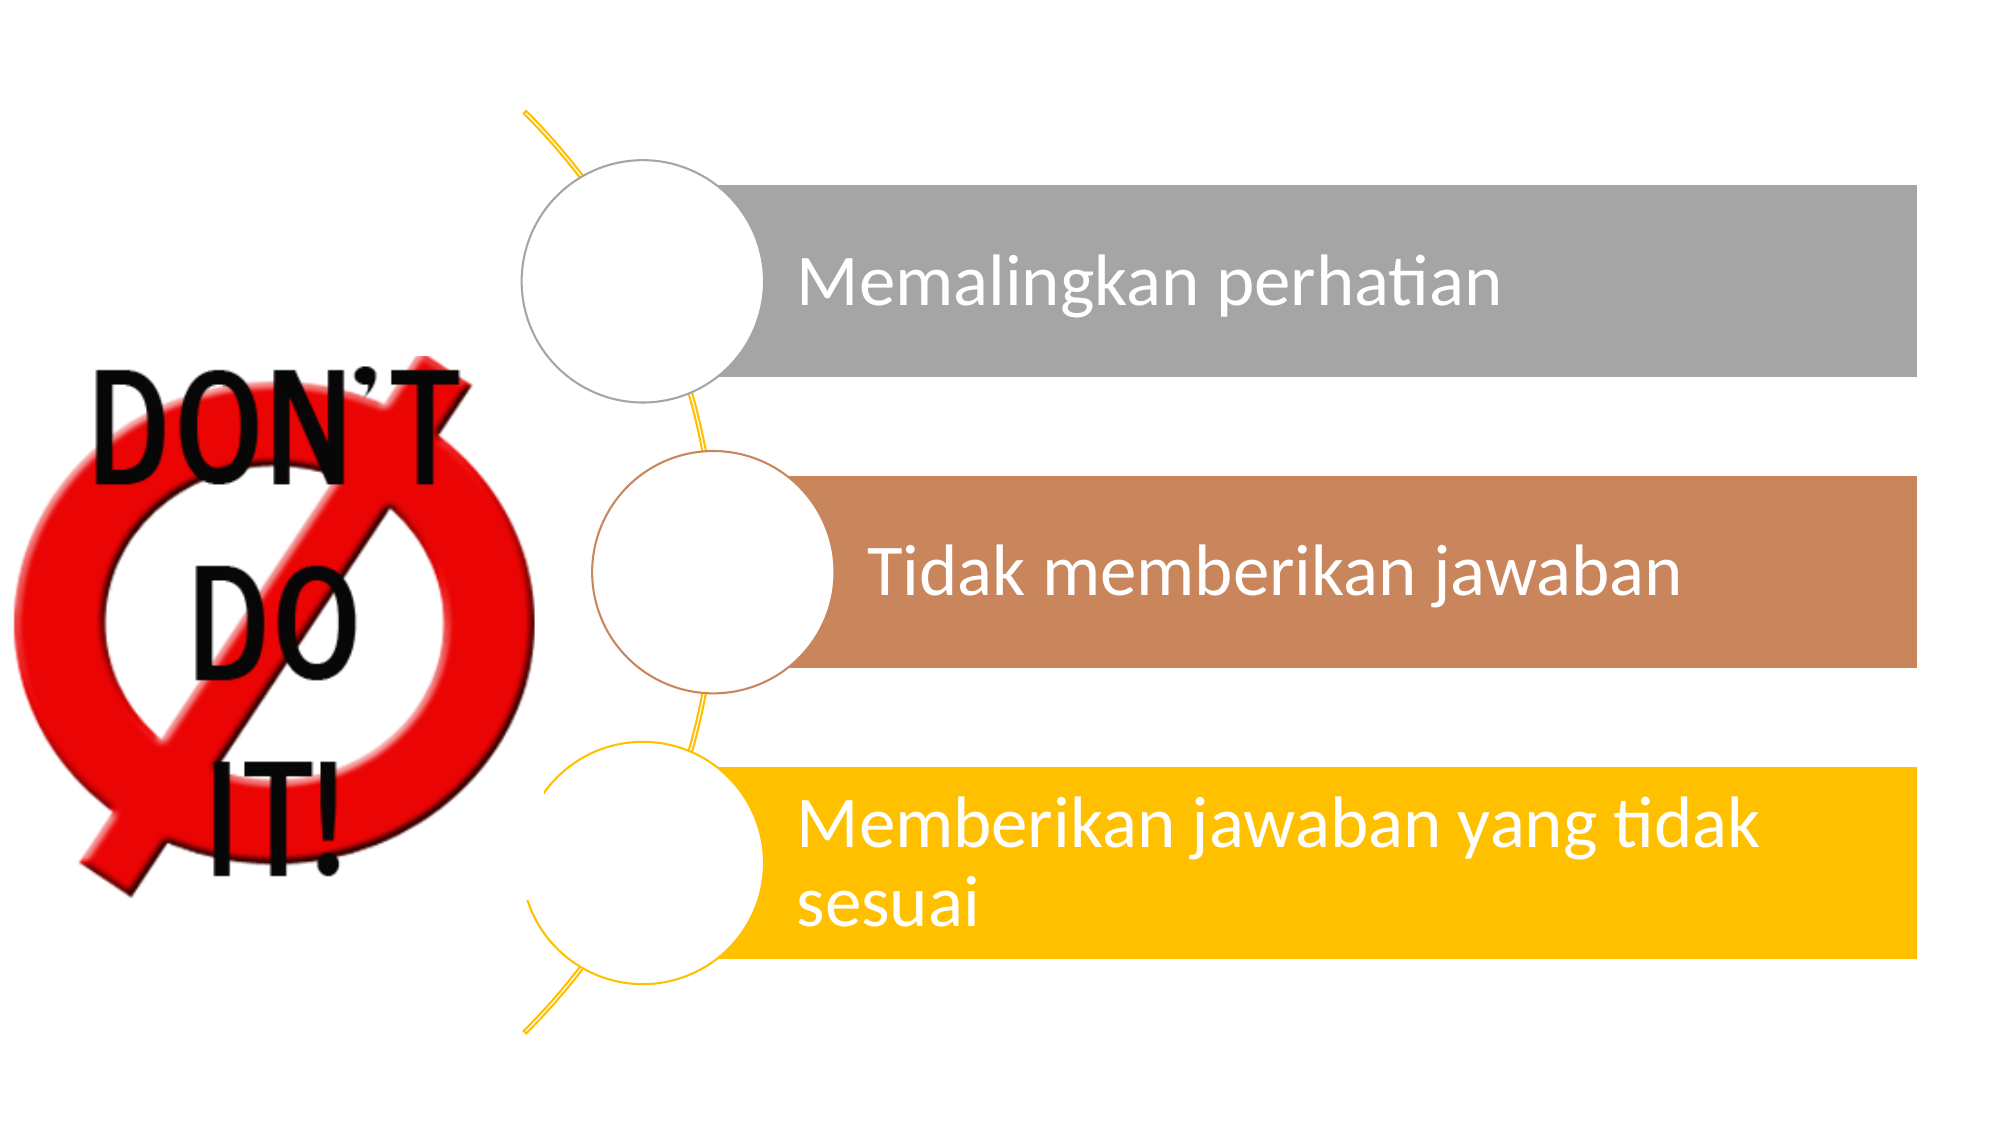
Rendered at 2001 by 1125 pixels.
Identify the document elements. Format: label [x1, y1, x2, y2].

text_box [508, 87, 1932, 1057]
picture [0, 356, 544, 900]
